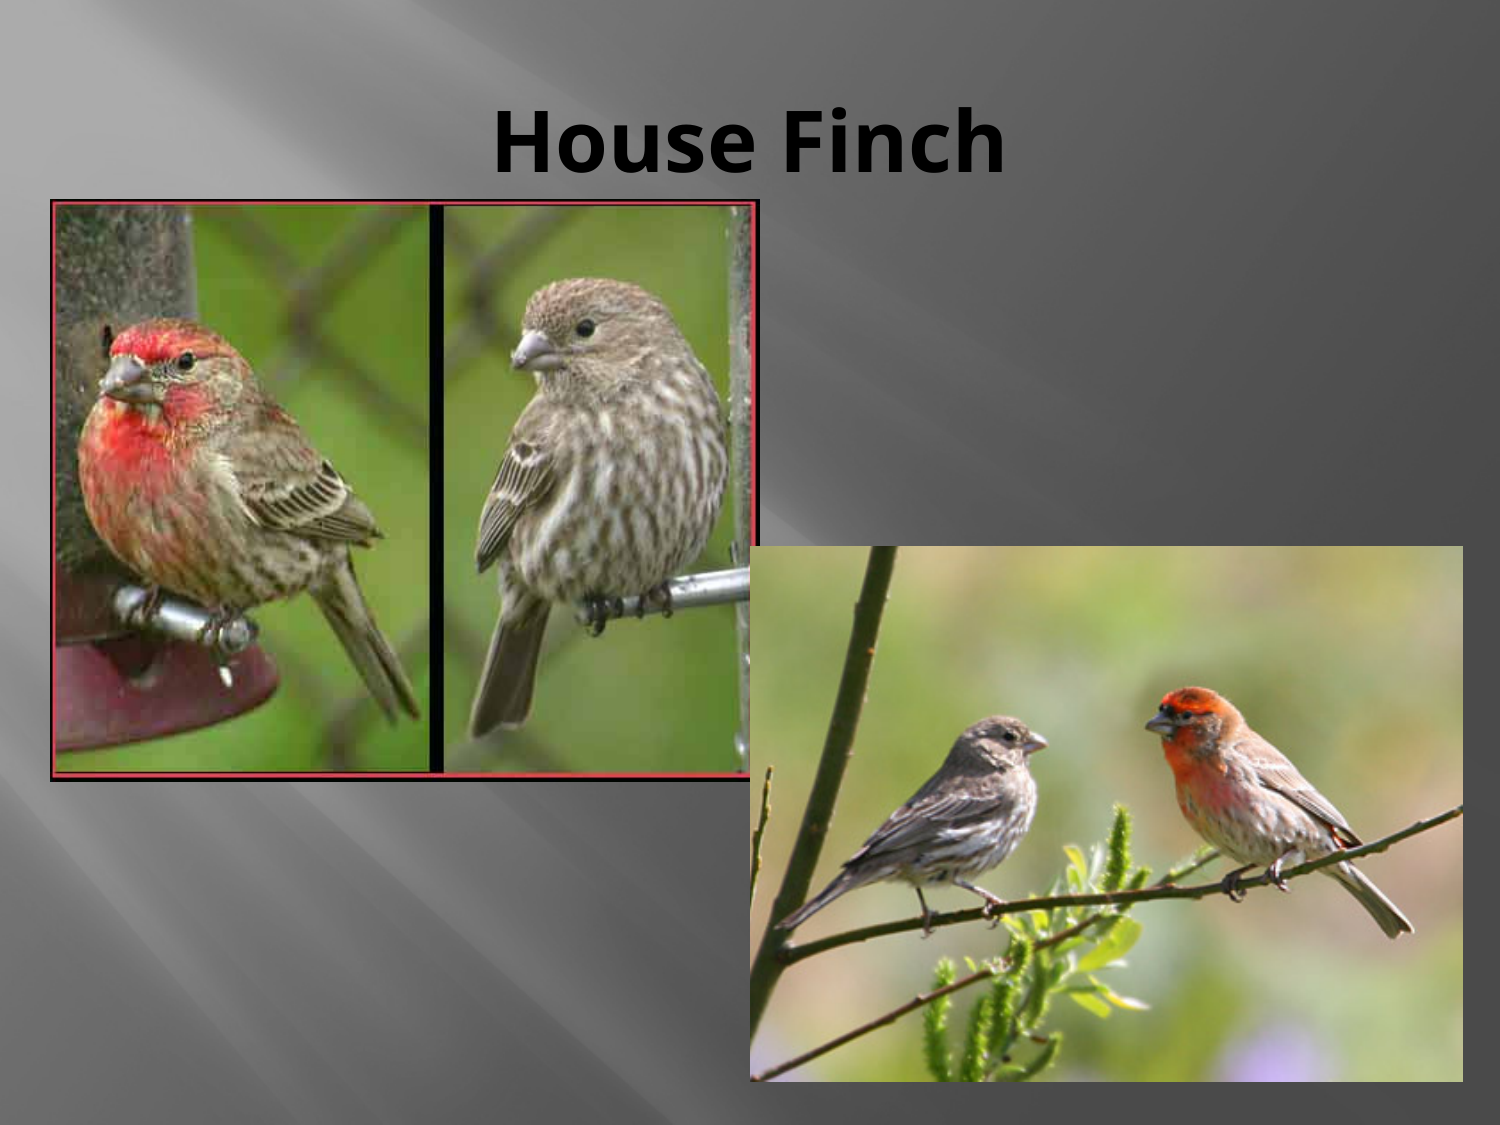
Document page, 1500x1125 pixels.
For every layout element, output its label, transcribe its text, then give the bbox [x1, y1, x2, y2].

picture [49, 199, 1463, 1082]
title House Finch [75, 45, 1425, 233]
